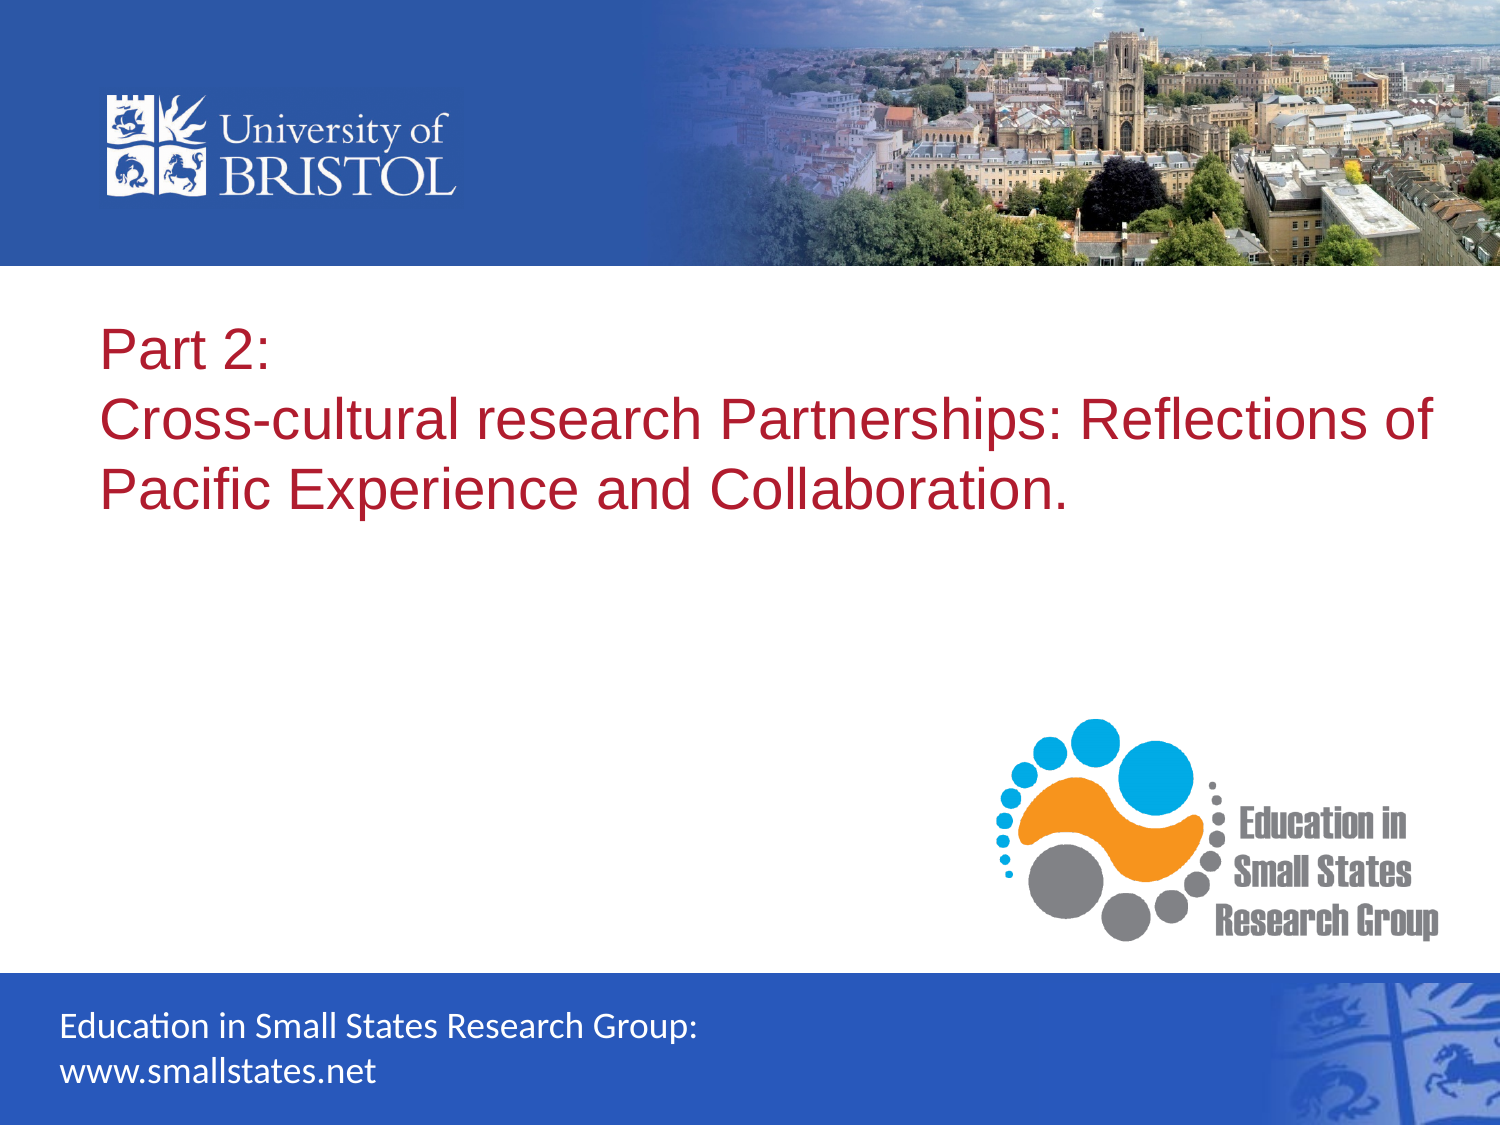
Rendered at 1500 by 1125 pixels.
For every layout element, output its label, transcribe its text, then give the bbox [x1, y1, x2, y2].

picture [993, 715, 1444, 946]
picture [0, 0, 1500, 266]
picture [1039, 983, 1500, 1125]
text_box Education in Small States Research Group: www.smallstates.net [44, 993, 817, 1099]
title Part 2: Cross-cultural research Partnerships: Reflections of Pacific Experience and Collaboration. [99, 311, 1455, 698]
